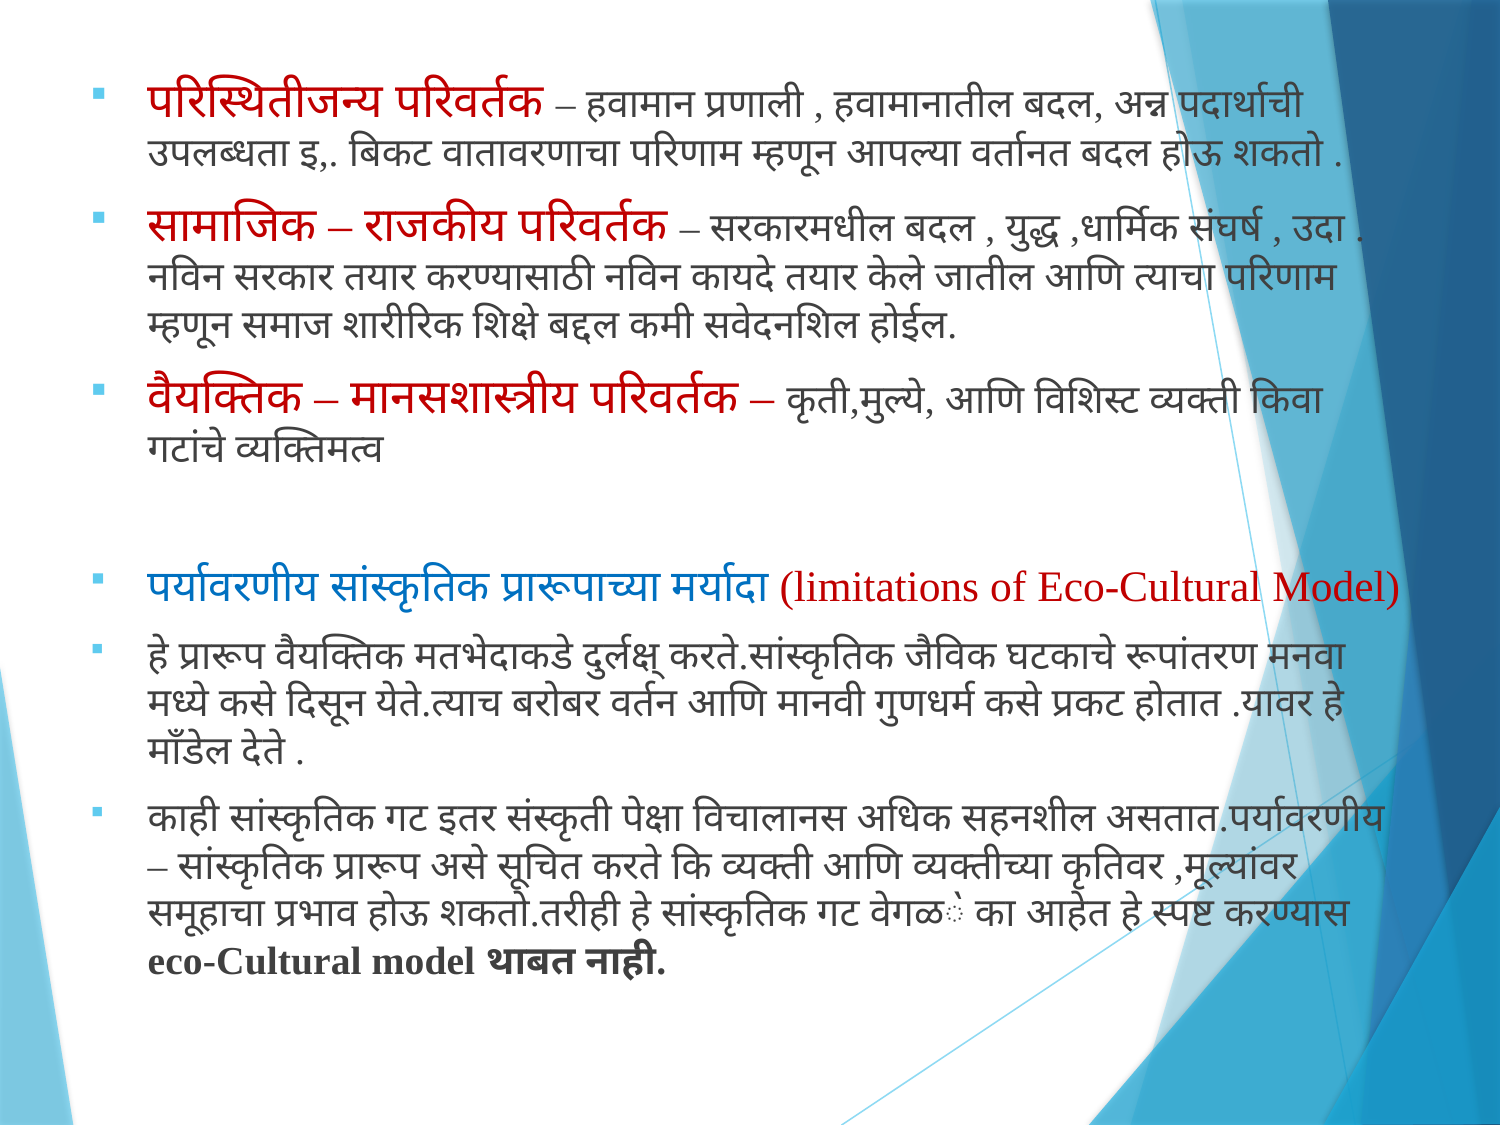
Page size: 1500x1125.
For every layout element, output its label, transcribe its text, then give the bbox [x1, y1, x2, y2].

list परिस्थितीजन्य परिवर्तक – हवामान प्रणाली , हवामानातील बदल, अन्न पदार्थाची उपलब्धता इ,. बिकट वातावरणाचा परिणाम म्हणून आपल्या वर्तानत बदल होऊ शकतो . सामाजिक – राजकीय परिवर्तक – सरकारमधील बदल , युद्ध ,धार्मिक संघर्ष , उदा . नविन सरकार तयार करण्यासाठी नविन कायदे तयार केले जातील आणि त्याचा परिणाम म्हणून समाज शारीरिक शिक्षे बद्दल कमी सवेदनशिल होईल. वैयक्तिक – मानसशास्त्रीय परिवर्तक – कृती,मुल्ये, आणि विशिस्ट व्यक्ती किवा गटांचे व्यक्तिमत्व पर्यावरणीय सांस्कृतिक प्रारूपाच्या मर्यादा (limitations of Eco-Cultural Model) हे प्रारूप वैयक्तिक मतभेदाकडे दुर्लक्ष् करते.सांस्कृतिक जैविक घटकाचे रूपांतरण मनवा मध्ये कसे दिसून येते.त्याच बरोबर वर्तन आणि मानवी गुणधर्म कसे प्रकट होतात .यावर हे माँडेल देते . काही सांस्कृतिक गट इतर संस्कृती पेक्षा विचालानस अधिक सहनशील असतात.पर्यावरणीय – सांस्कृतिक प्रारूप असे सूचित करते कि व्यक्ती आणि व्यक्तीच्या कृतिवर ,मूल्यांवर समूहाचा प्रभाव होऊ शकतो.तरीही हे सांस्कृतिक गट वेगळ॓ का आहेत हे स्पष्ट करण्यास eco-Cultural model थाबत नाही. [75, 62, 1425, 1005]
